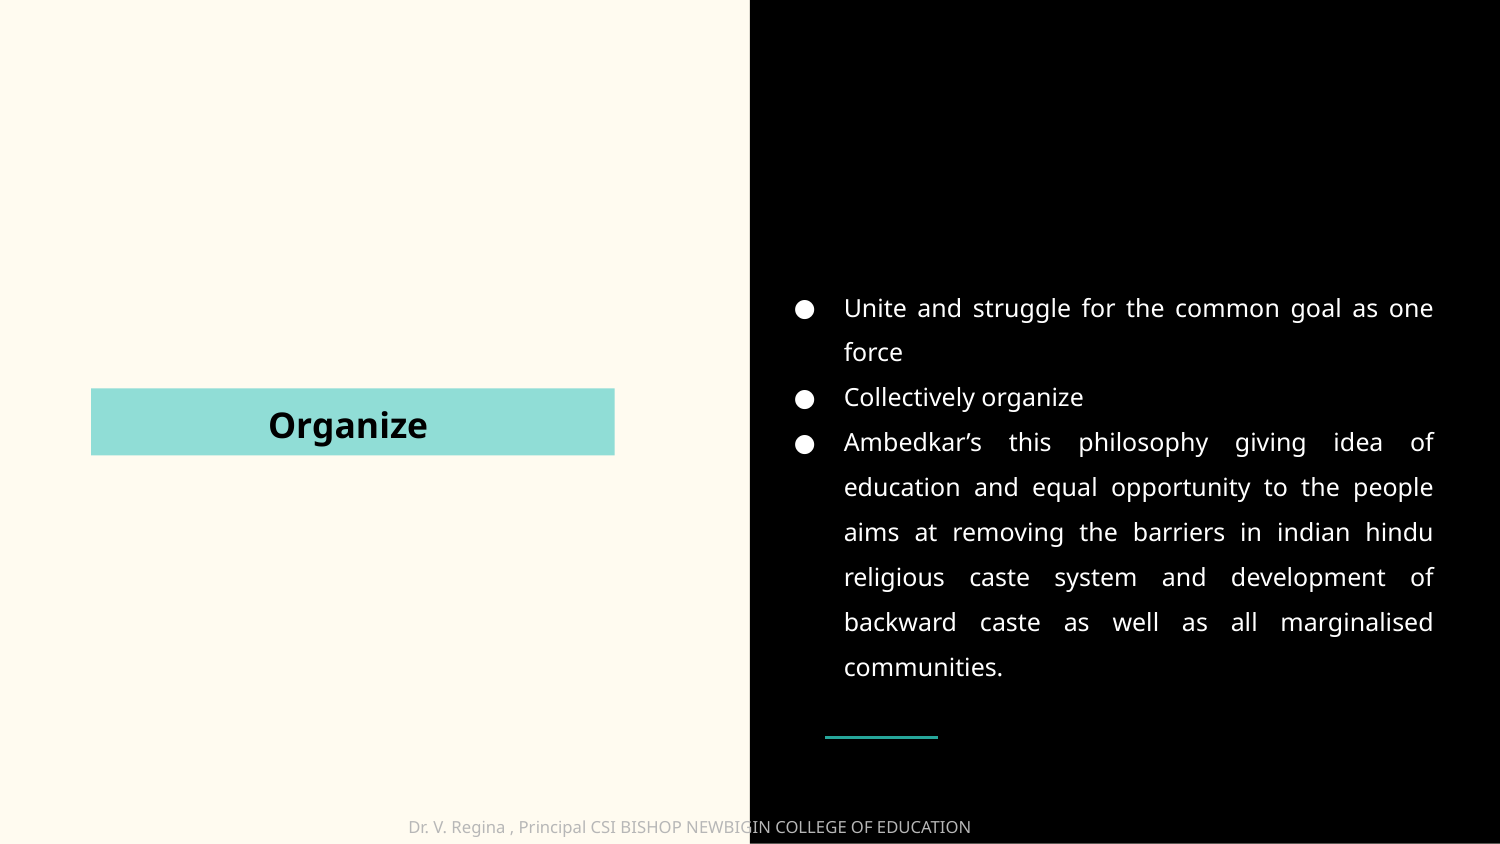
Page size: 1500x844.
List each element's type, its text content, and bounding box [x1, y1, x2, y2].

text_box Dr. V. Regina , Principal CSI BISHOP NEWBIGIN COLLEGE OF EDUCATION [393, 801, 1211, 844]
text_box Organize [91, 388, 615, 456]
text_box Unite and struggle for the common goal as one force Collectively organize Ambedkar’s this philosophy giving idea of education and equal opportunity to the people aims at removing the barriers in indian hindu religious caste system and development of backward caste as well as all marginalised communities. [753, 262, 1450, 642]
